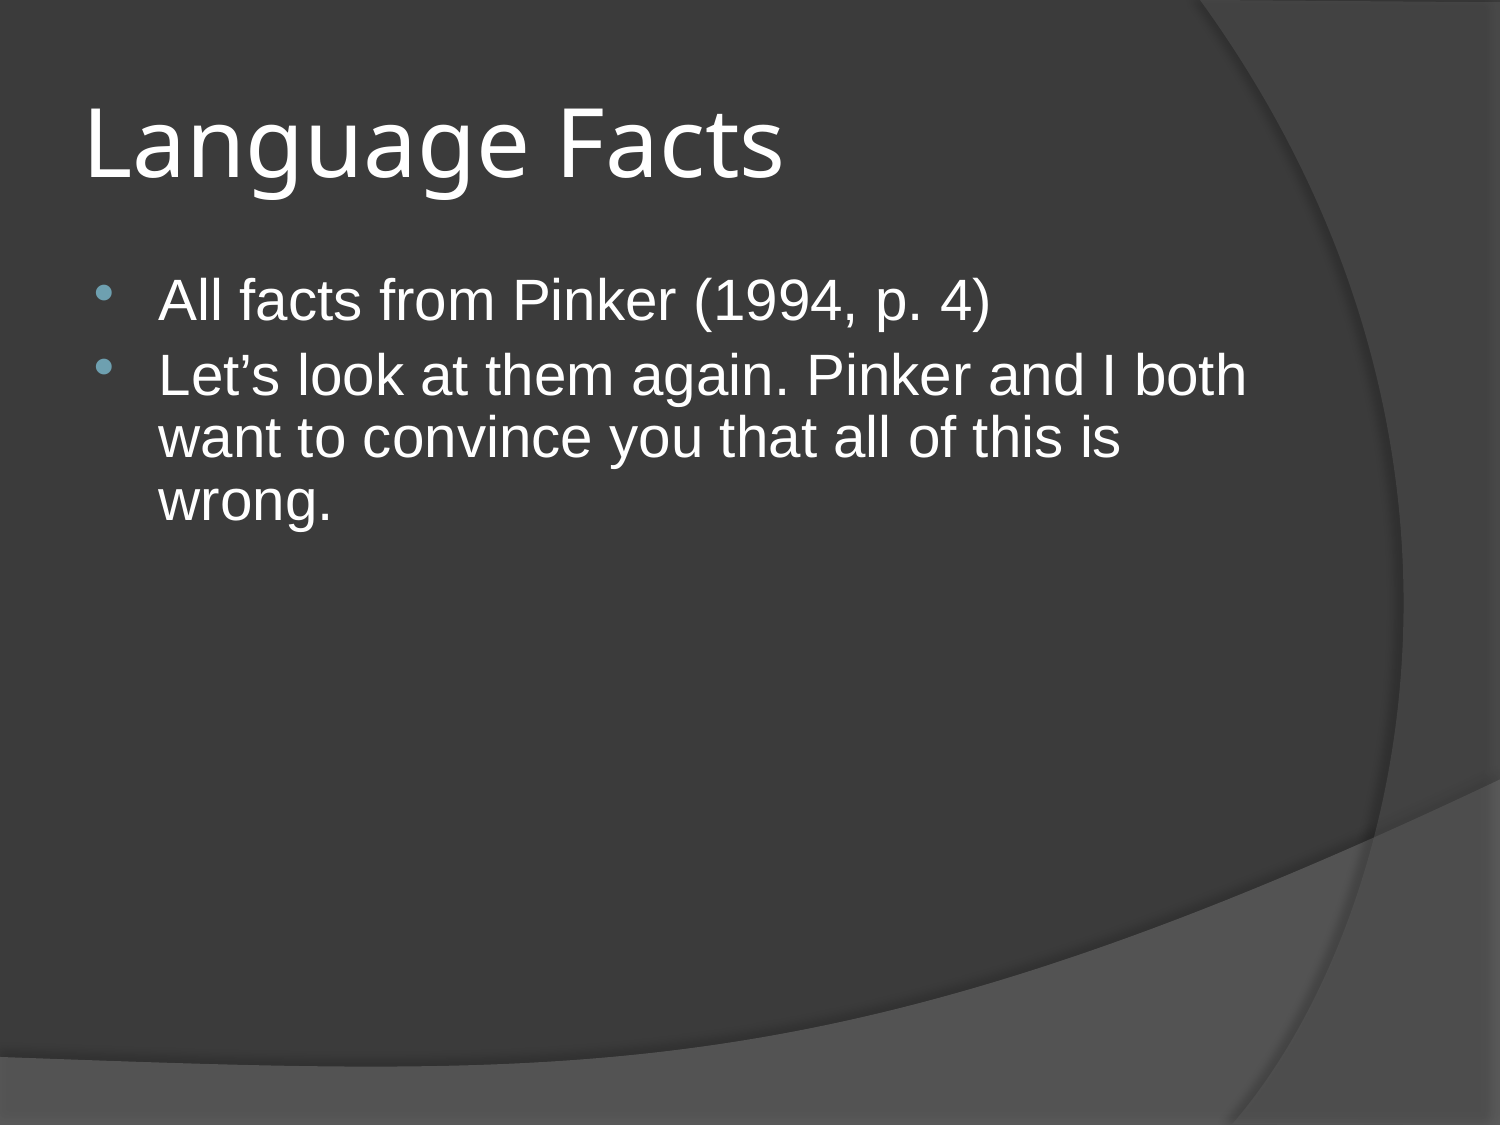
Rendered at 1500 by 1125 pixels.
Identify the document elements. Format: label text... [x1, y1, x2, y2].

title Language Facts [75, 45, 1300, 233]
list All facts from Pinker (1994, p. 4) Let’s look at them again. Pinker and I both want to convince you that all of this is wrong. [75, 262, 1300, 1005]
